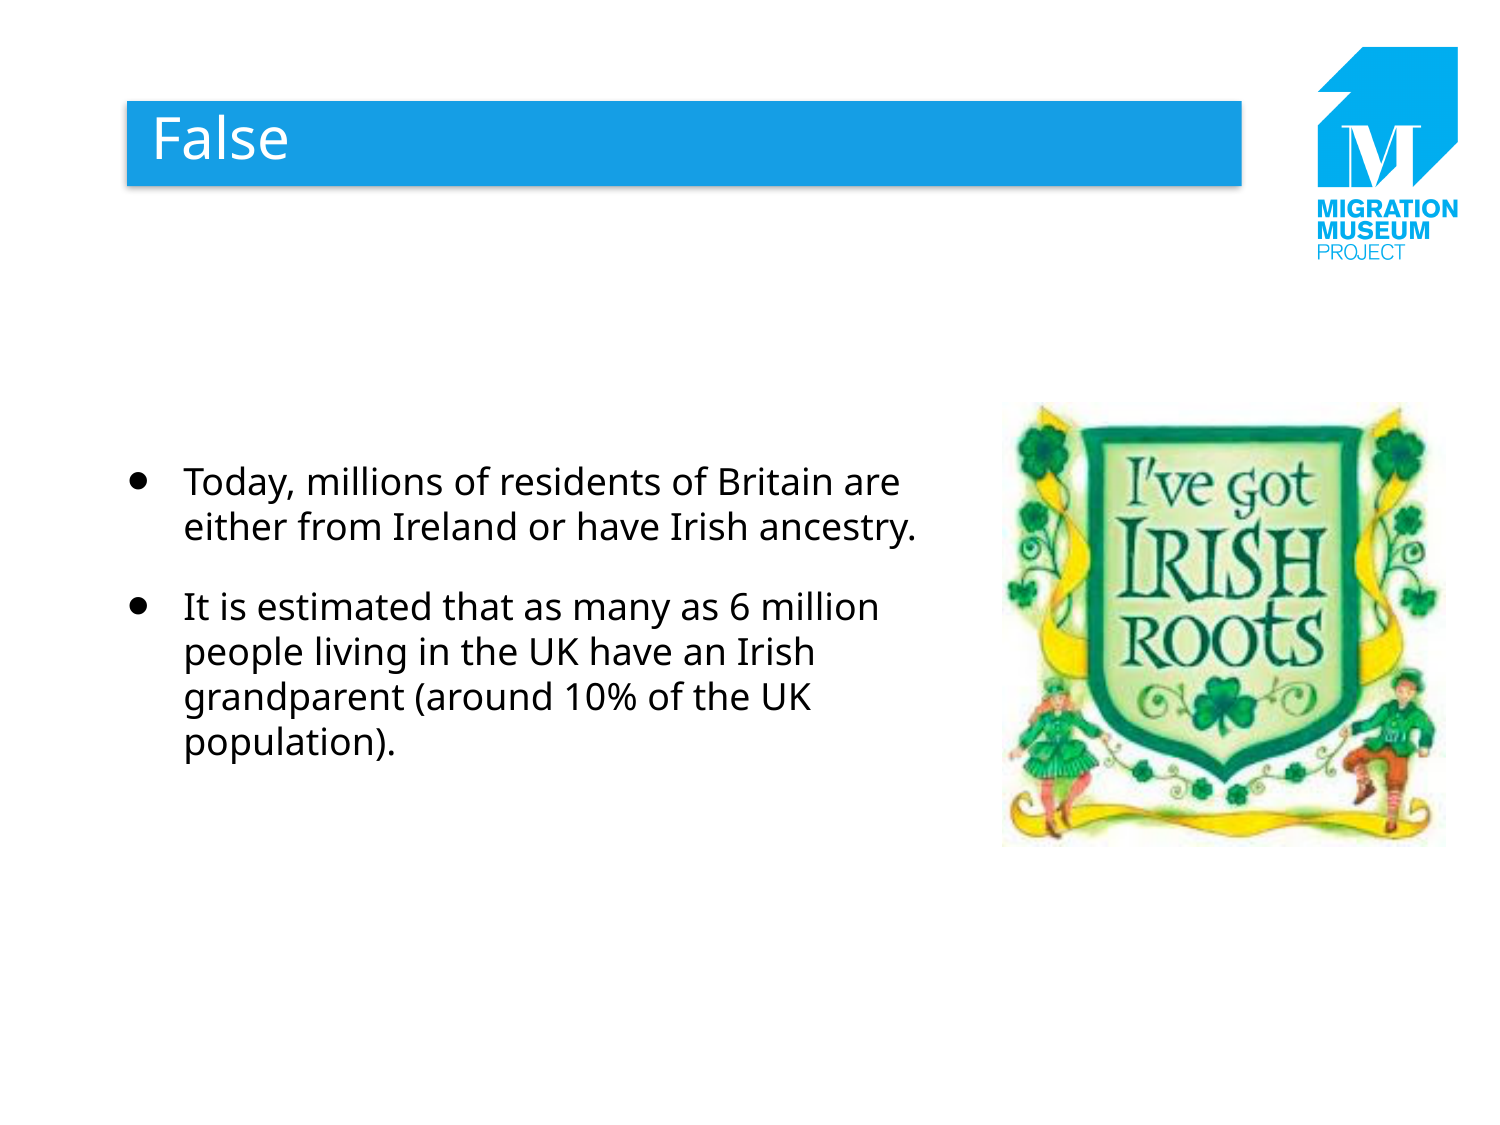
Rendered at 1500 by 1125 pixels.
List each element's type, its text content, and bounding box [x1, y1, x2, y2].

picture [1304, 37, 1471, 272]
text_box False [150, 101, 1235, 172]
text_box Today, millions of residents of Britain are either from Ireland or have Irish ancestry. It is estimated that as many as 6 million people living in the UK have an Irish grandparent (around 10% of the UK population). [127, 457, 970, 1079]
text_box [126, 100, 1242, 187]
picture [1002, 402, 1447, 847]
